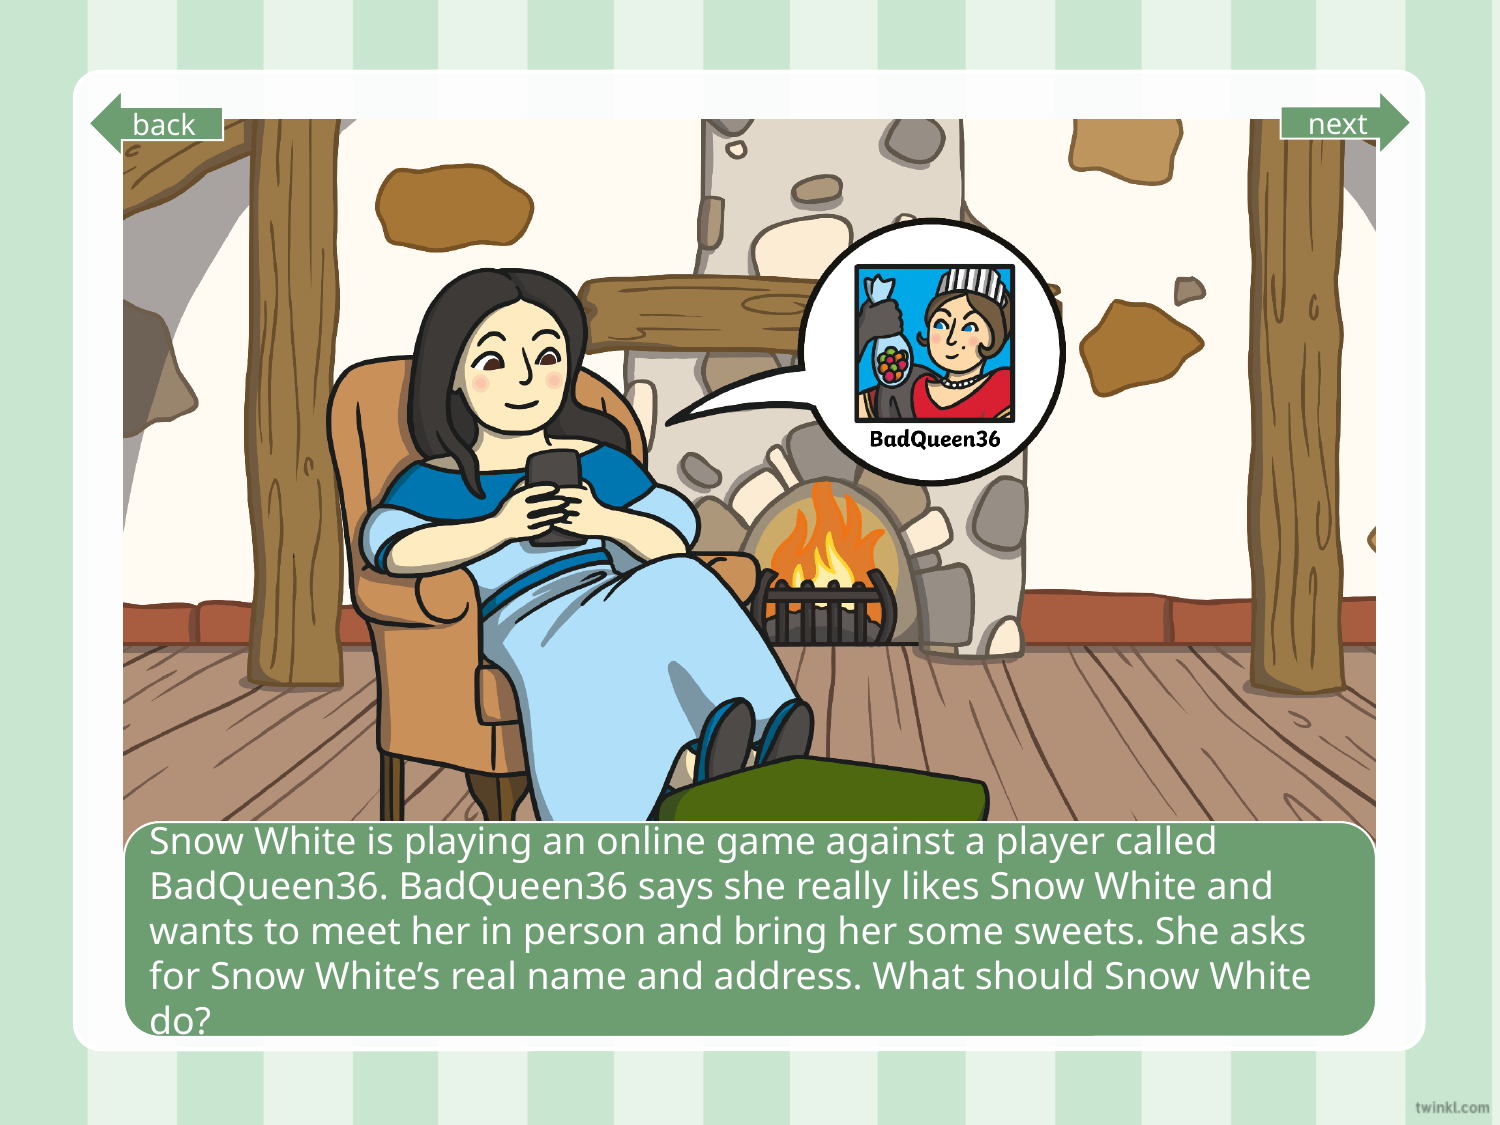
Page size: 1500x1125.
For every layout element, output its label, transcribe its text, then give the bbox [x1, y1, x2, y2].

text_box back [87, 87, 225, 160]
picture [0, 0, 1500, 1125]
text_box Snow White is playing an online game against a player called BadQueen36. BadQueen36 says she really likes Snow White and wants to meet her in person and bring her some sweets. She asks for Snow White’s real name and address. What should Snow White do? [123, 849, 1378, 1038]
text_box next [1279, 87, 1413, 158]
